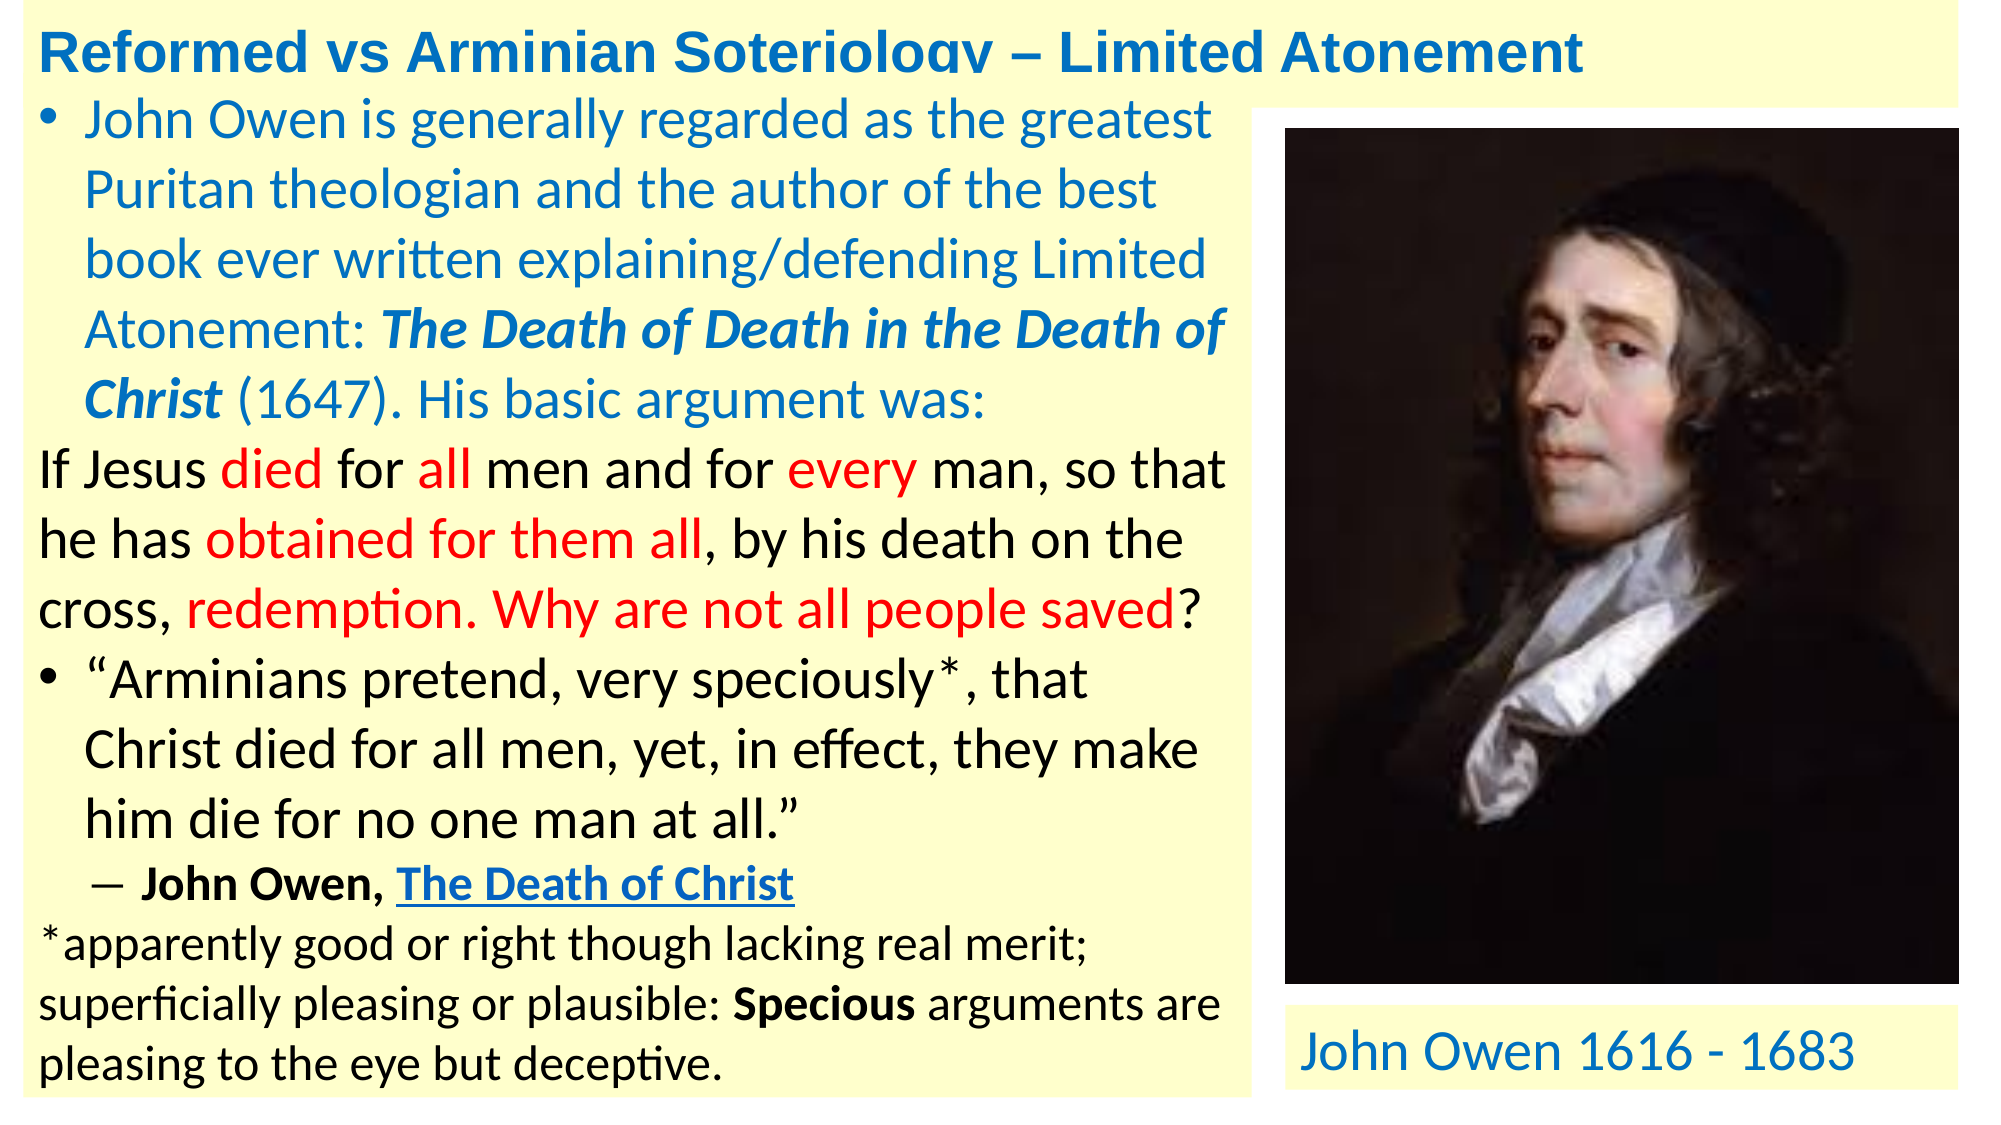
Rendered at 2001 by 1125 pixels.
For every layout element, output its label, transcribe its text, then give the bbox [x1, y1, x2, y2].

title Reformed vs Arminian Soteriology – Limited Atonement [23, 0, 1959, 108]
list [1285, 128, 1959, 984]
text_box John Owen is generally regarded as the greatest Puritan theologian and the author of the best book ever written explaining/defending Limited Atonement: The Death of Death in the Death of Christ (1647). His basic argument was: If Jesus died for all men and for every man, so that he has obtained for them all, by his death on the cross, redemption. Why are not all people saved? “Arminians pretend, very speciously*, that Christ died for all men, yet, in effect, they make him die for no one man at all.” ― John Owen, The Death of Christ *apparently good or right though lacking real merit; superficially pleasing or plausible: Specious arguments are pleasing to the eye but deceptive. [23, 72, 1252, 1098]
text_box John Owen 1616 - 1683 [1285, 1004, 1959, 1090]
